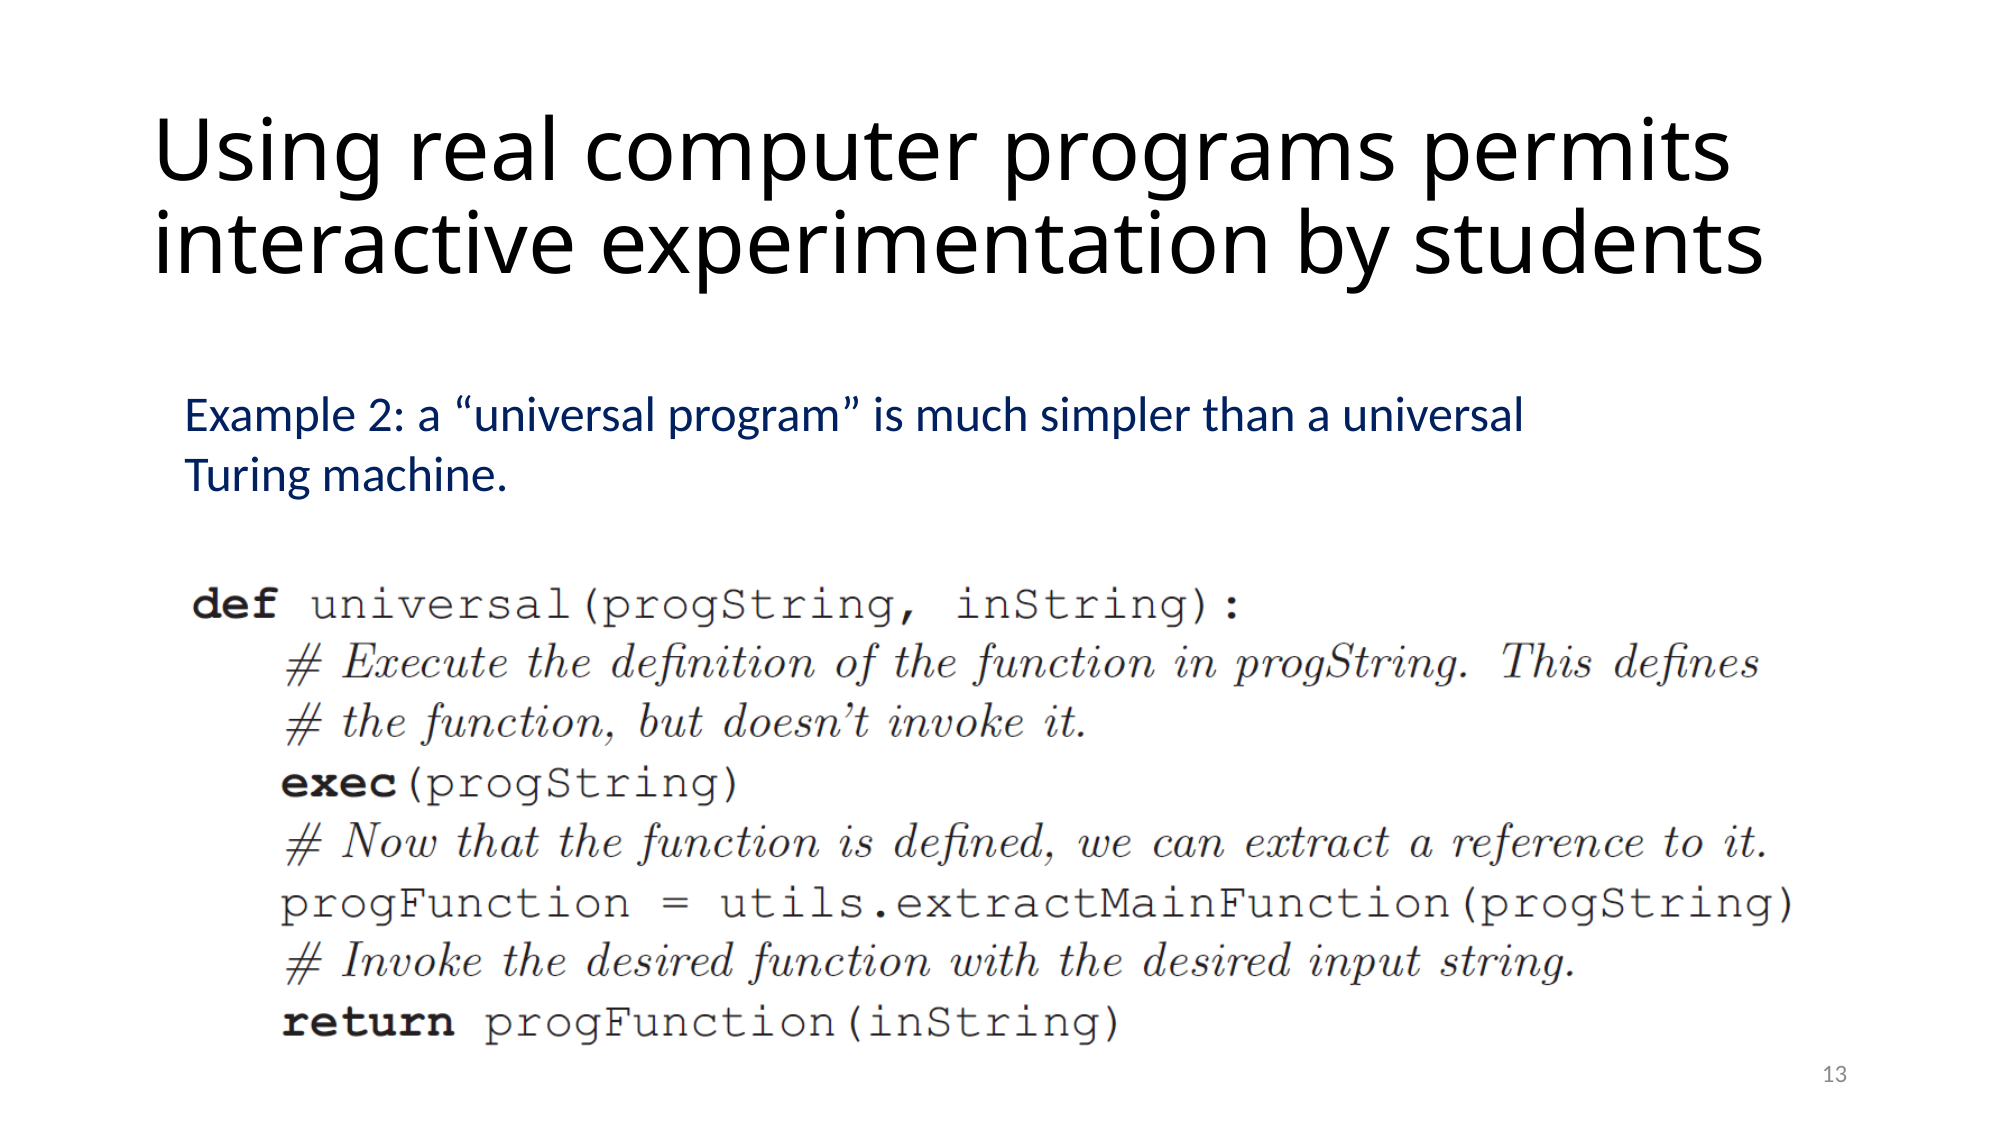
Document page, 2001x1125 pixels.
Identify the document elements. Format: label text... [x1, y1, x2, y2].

picture [184, 573, 1816, 1057]
slide_number 13 [1412, 1042, 1863, 1103]
title Using real computer programs permits interactive experimentation by students [137, 59, 1863, 339]
text_box Example 2: a “universal program” is much simpler than a universal Turing machine. [169, 374, 1545, 510]
